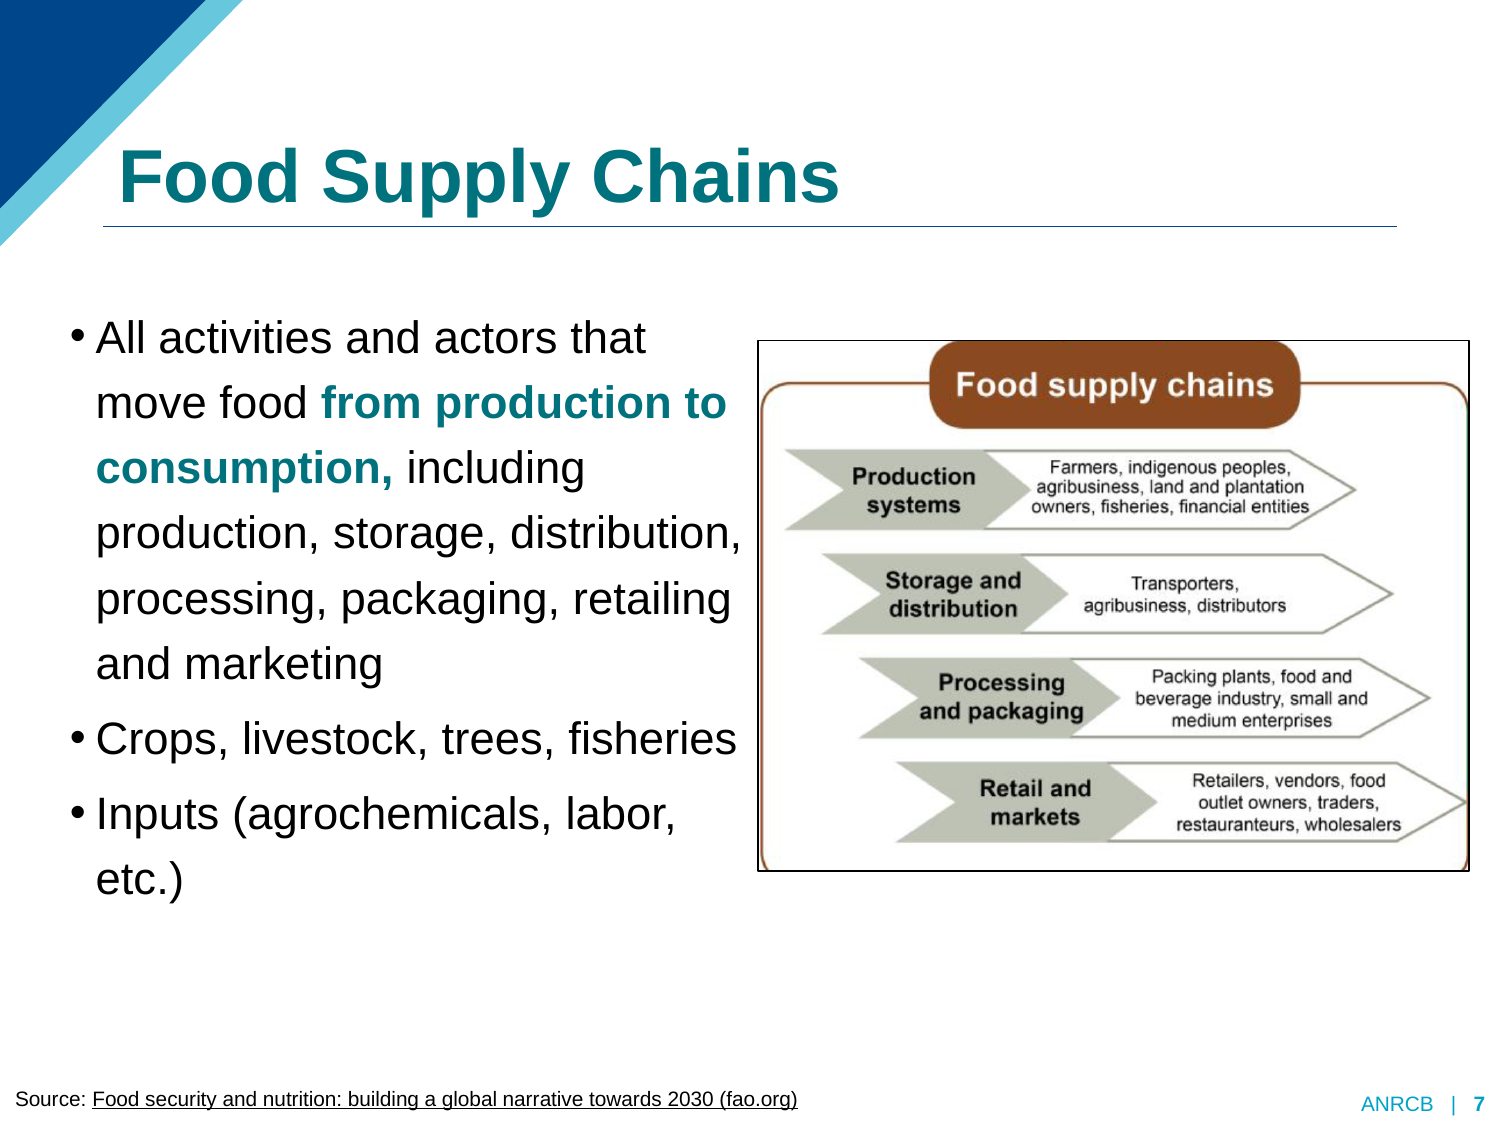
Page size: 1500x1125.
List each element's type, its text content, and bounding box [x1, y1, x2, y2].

picture [758, 341, 1469, 871]
text_box All activities and actors that move food from production to consumption, including production, storage, distribution, processing, packaging, retailing and marketing Crops, livestock, trees, fisheries Inputs (agrochemicals, labor, etc.) [54, 289, 759, 1042]
slide_number ANRCB | ‹#› [1252, 1087, 1500, 1119]
title Food Supply Chains [103, 59, 1397, 227]
text_box Source: Food security and nutrition: building a global narrative towards 2030 (fao.org) [0, 1078, 1033, 1118]
